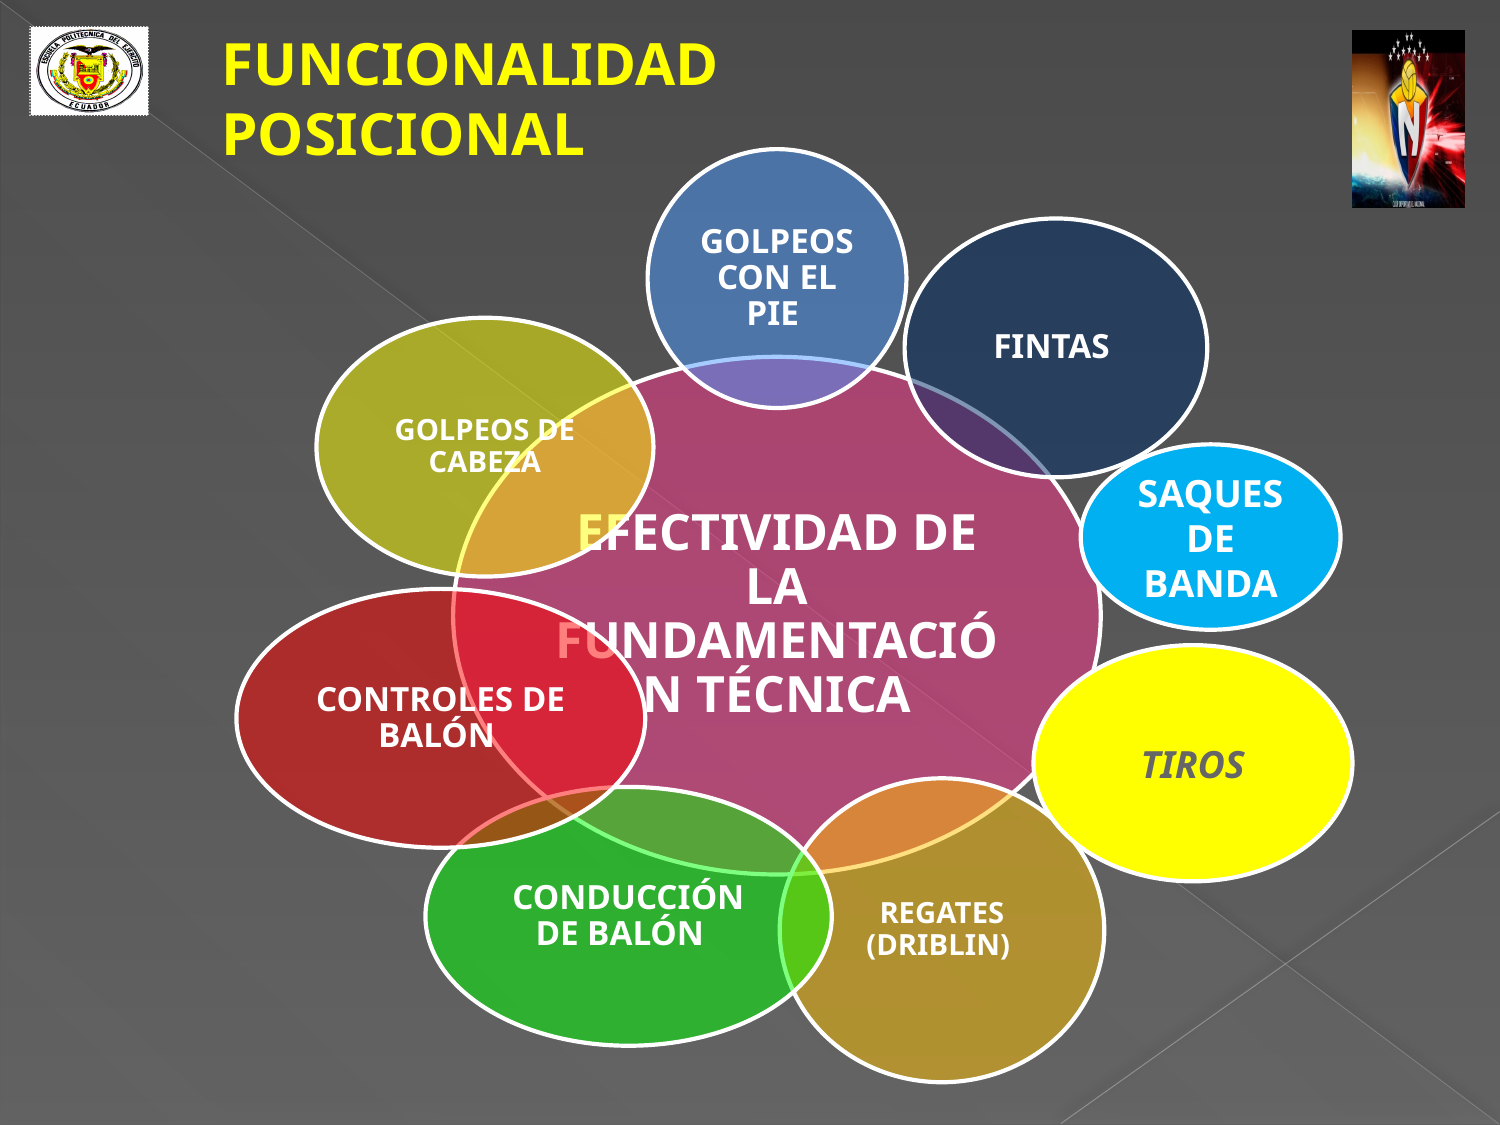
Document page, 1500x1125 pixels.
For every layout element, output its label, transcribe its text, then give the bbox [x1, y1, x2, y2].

text_box FUNCIONALIDAD POSICIONAL [206, 19, 1093, 135]
picture [1352, 30, 1466, 209]
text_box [64, 148, 1448, 1083]
picture [30, 26, 148, 115]
